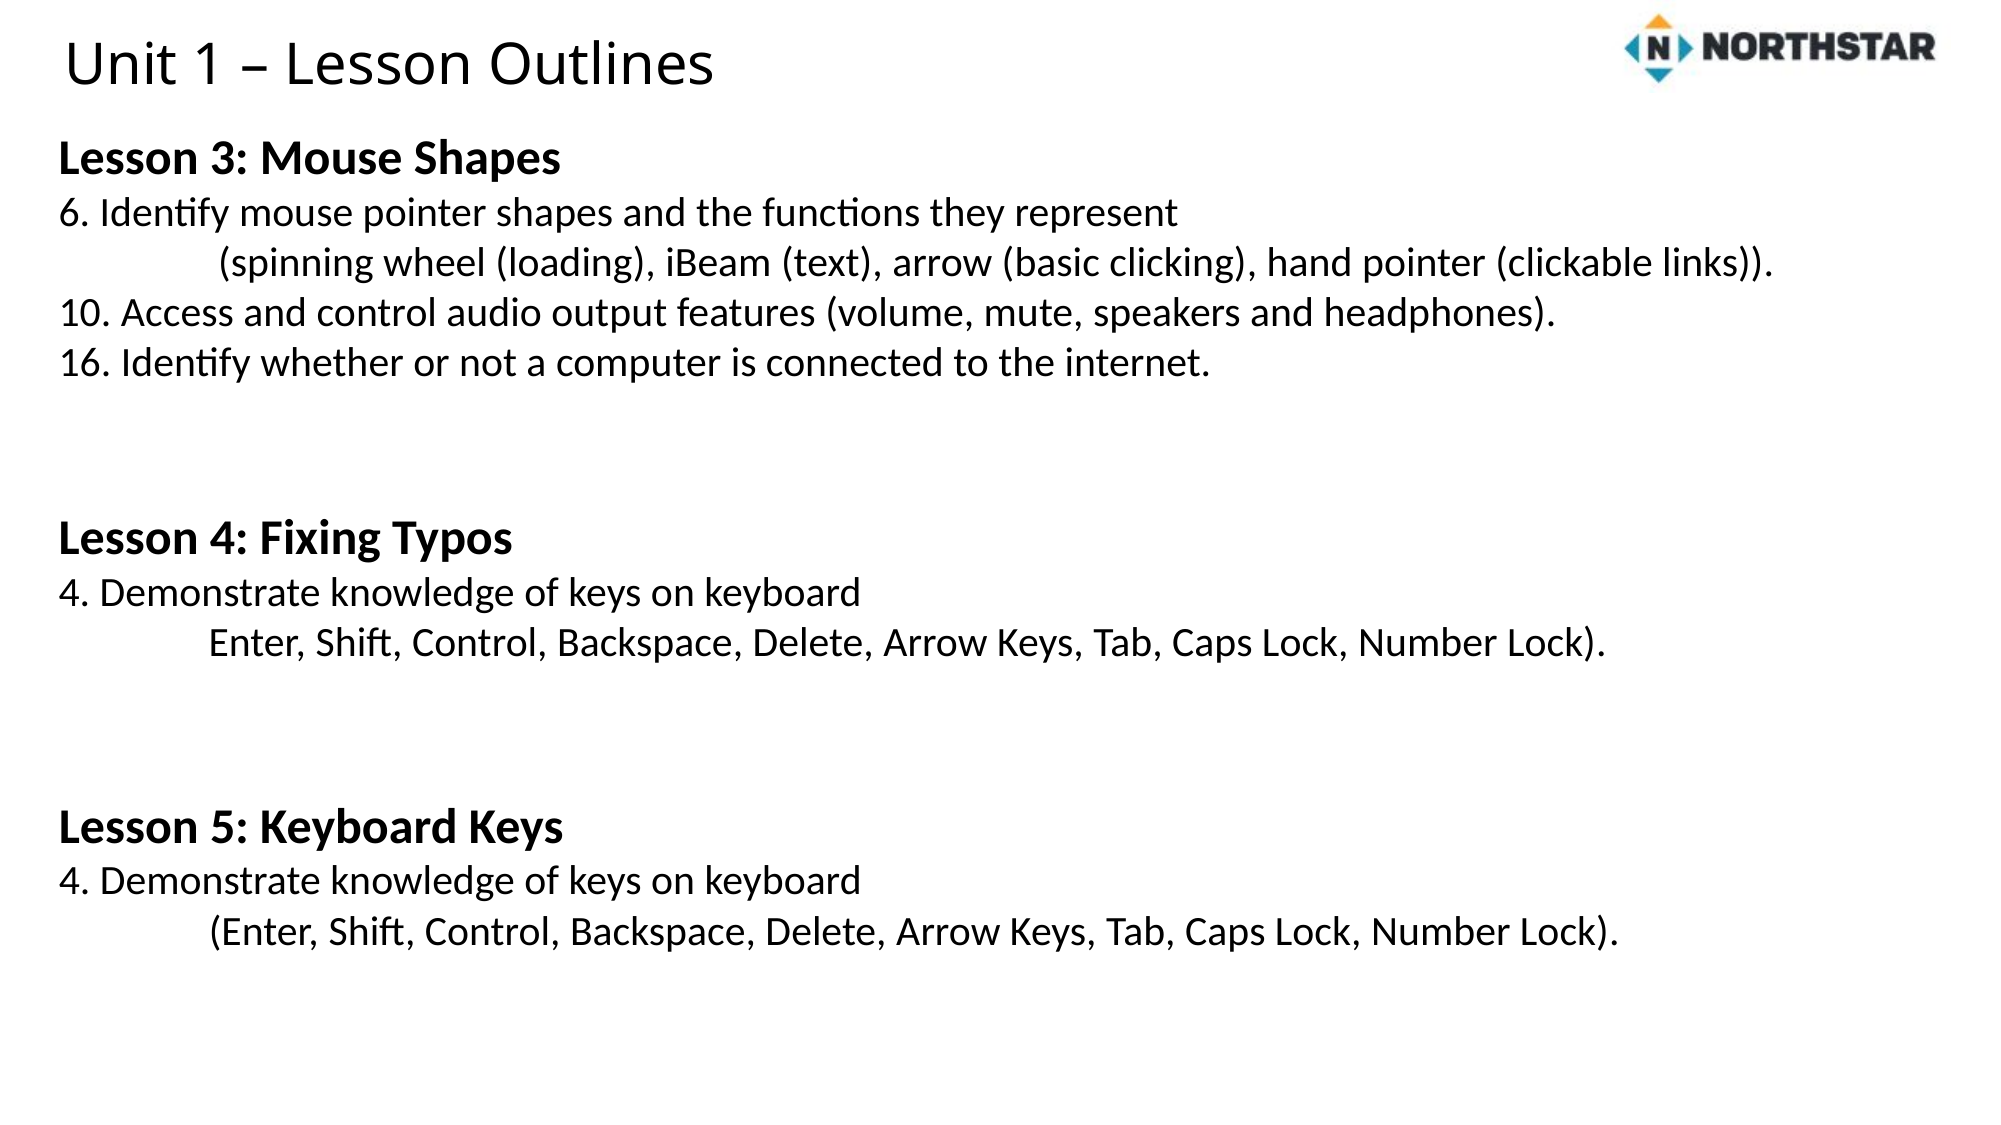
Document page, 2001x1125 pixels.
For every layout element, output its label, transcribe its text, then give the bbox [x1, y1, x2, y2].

text_box Lesson 4: Fixing Typos 4. Demonstrate knowledge of keys on keyboard Enter, Shift, Control, Backspace, Delete, Arrow Keys, Tab, Caps Lock, Number Lock). [43, 497, 1818, 672]
text_box Lesson 5: Keyboard Keys 4. Demonstrate knowledge of keys on keyboard (Enter, Shift, Control, Backspace, Delete, Arrow Keys, Tab, Caps Lock, Number Lock). [43, 785, 1728, 961]
text_box Lesson 3: Mouse Shapes 6. Identify mouse pointer shapes and the functions they represent (spinning wheel (loading), iBeam (text), arrow (basic clicking), hand pointer (clickable links)). 10. Access and control audio output features (volume, mute, speakers and headphones). 16. Identify whether or not a computer is connected to the internet. [43, 117, 1818, 393]
title Unit 1 – Lesson Outlines [49, 27, 1527, 106]
picture [1600, 0, 1951, 93]
